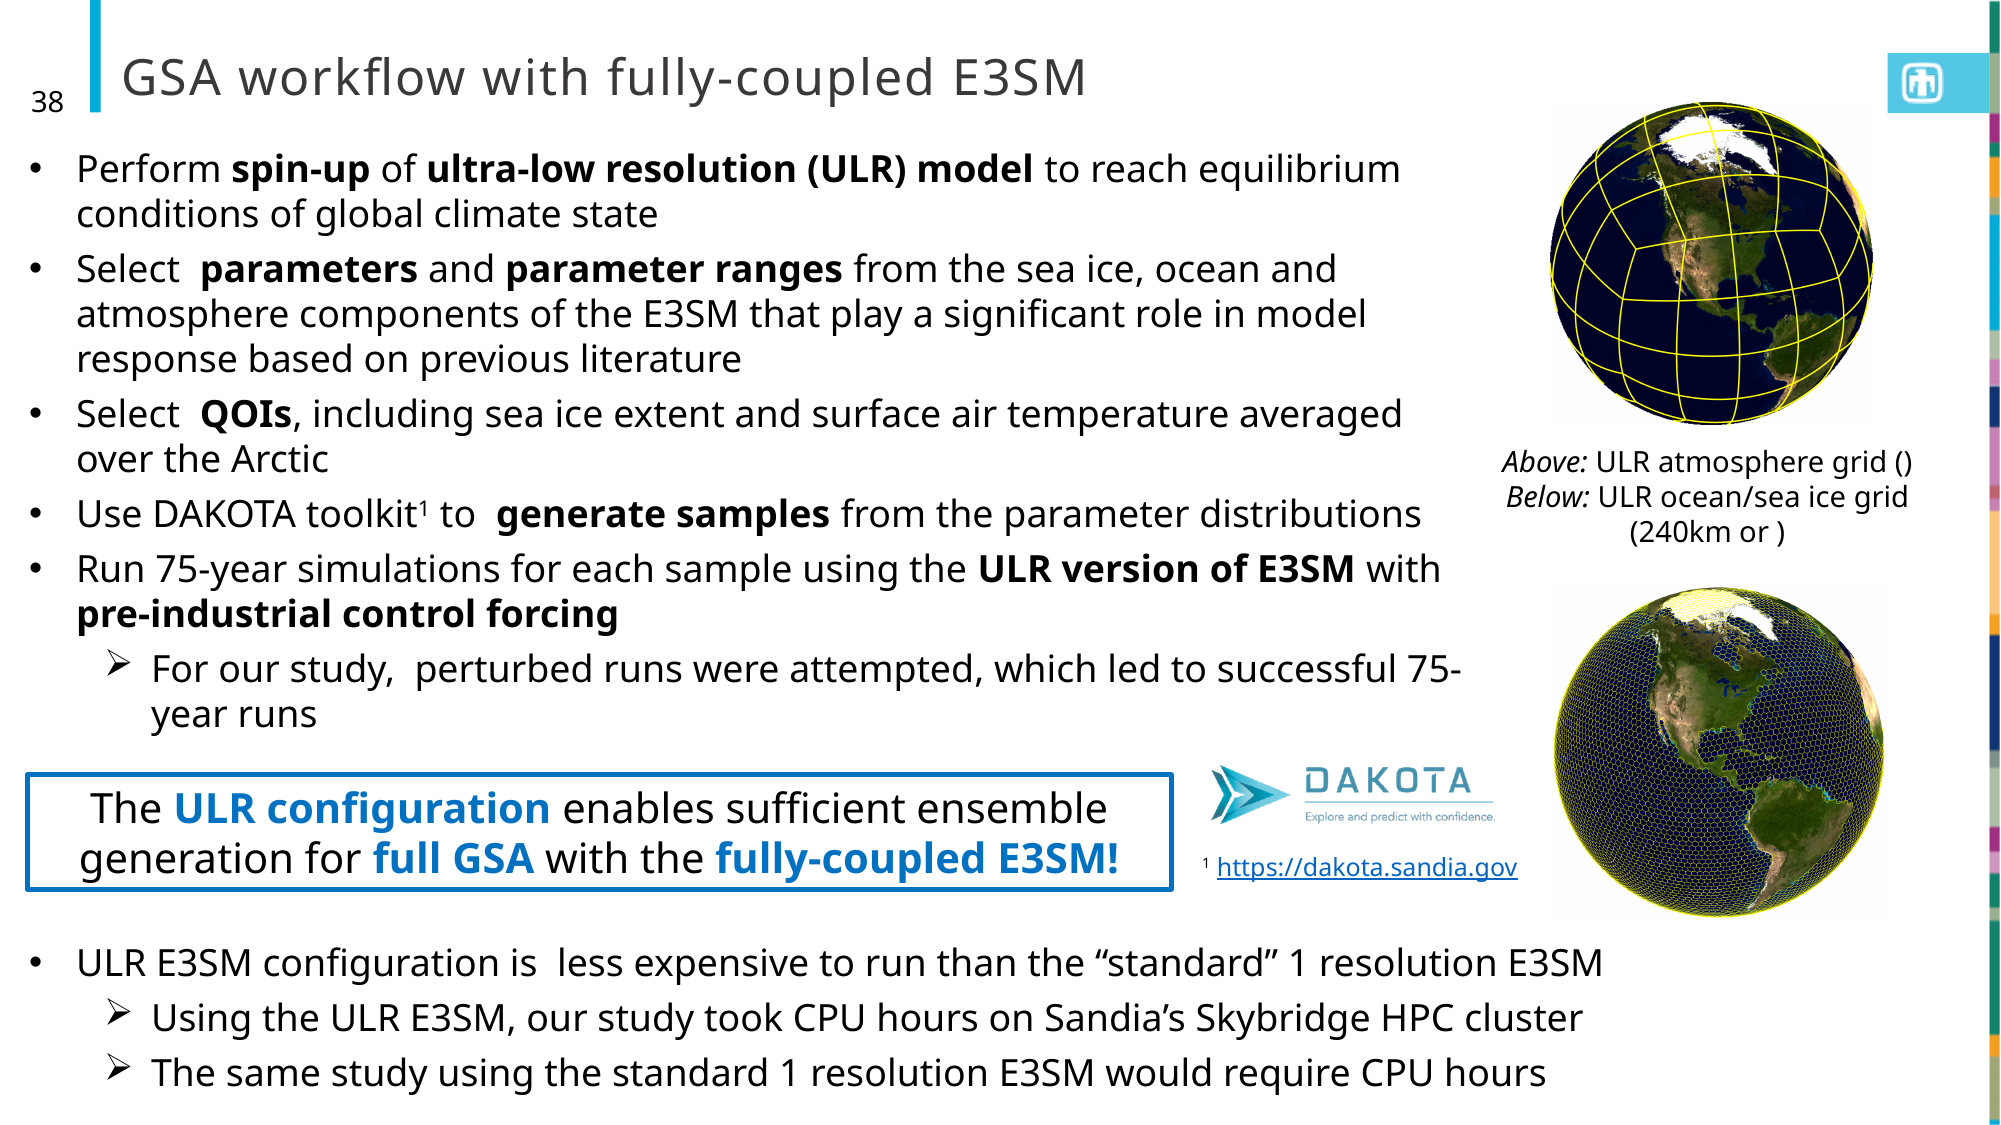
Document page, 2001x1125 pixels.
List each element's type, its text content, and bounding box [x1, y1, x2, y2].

picture [1990, 1, 1999, 215]
text_box 1 https://dakota.sandia.gov [1187, 843, 1535, 893]
picture [1210, 764, 1495, 825]
picture [1990, 330, 1999, 1120]
picture [1549, 581, 1888, 923]
slide_number 38 [10, 73, 80, 133]
picture [1901, 62, 1944, 104]
text_box The ULR configuration enables sufficient ensemble generation for full GSA with the fully-coupled E3SM! [27, 774, 1172, 890]
title GSA workflow with fully-coupled E3SM [106, 19, 1757, 113]
picture [1549, 102, 1873, 426]
